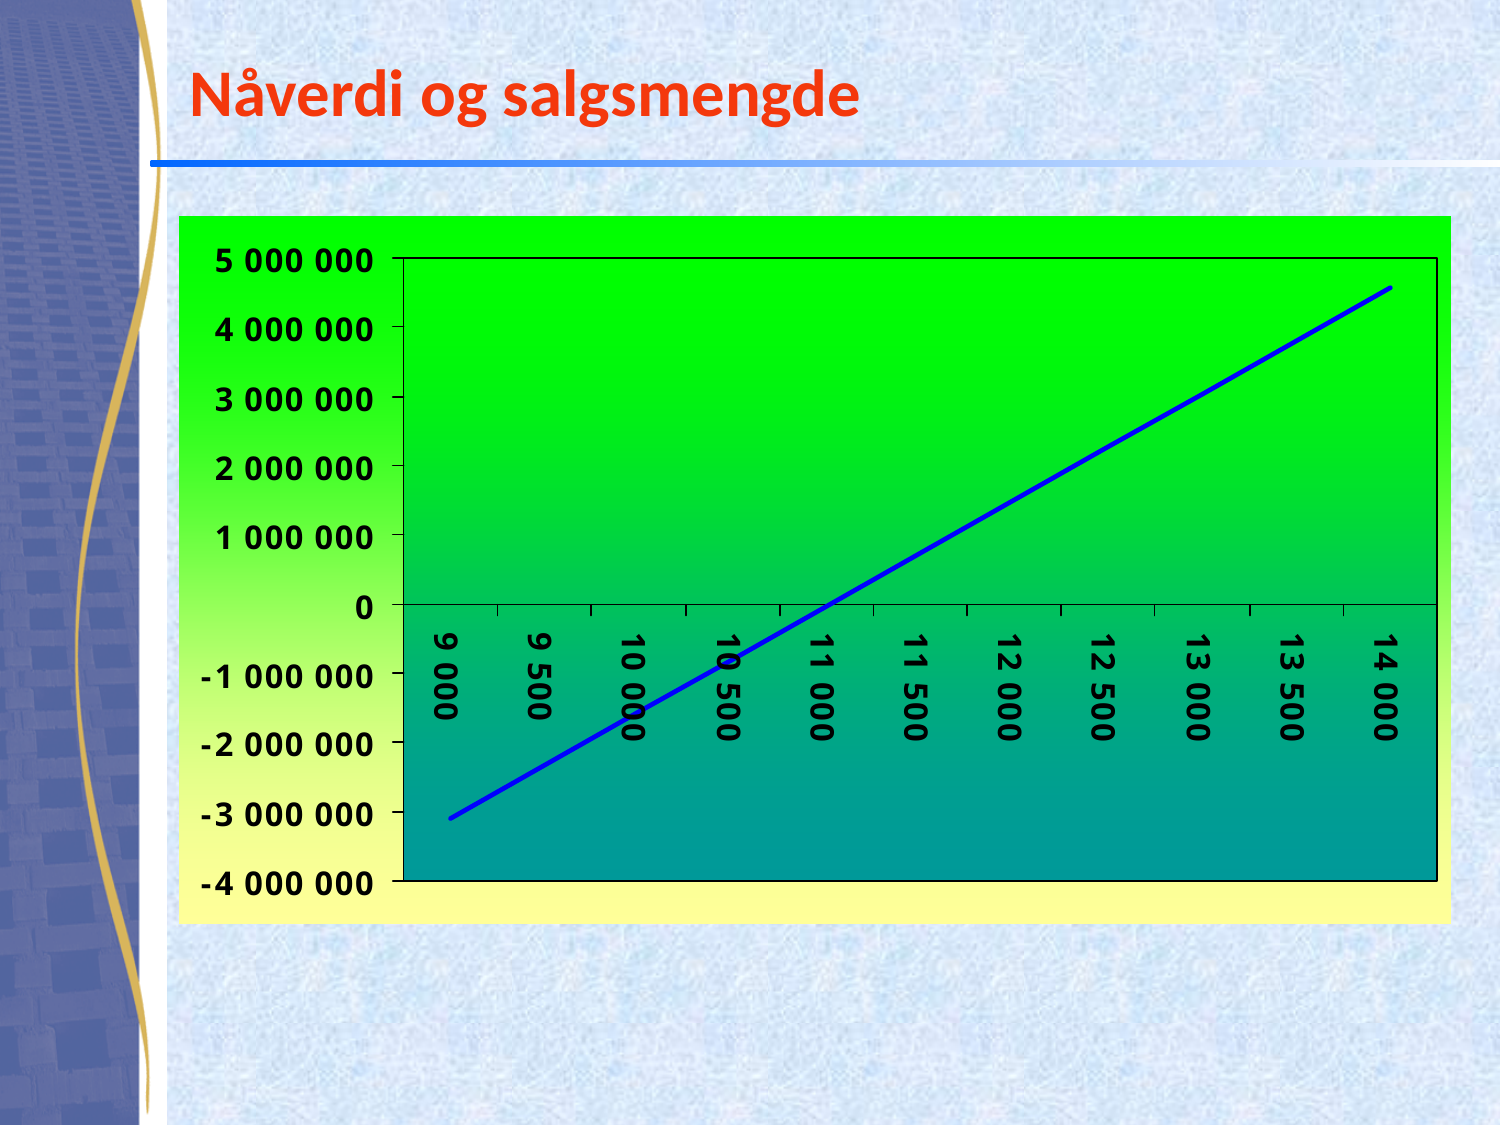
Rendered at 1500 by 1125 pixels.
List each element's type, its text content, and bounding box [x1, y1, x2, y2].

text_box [170, 207, 1461, 932]
picture [0, 0, 1500, 1125]
title Nåverdi og salgsmengde [174, 19, 1500, 161]
